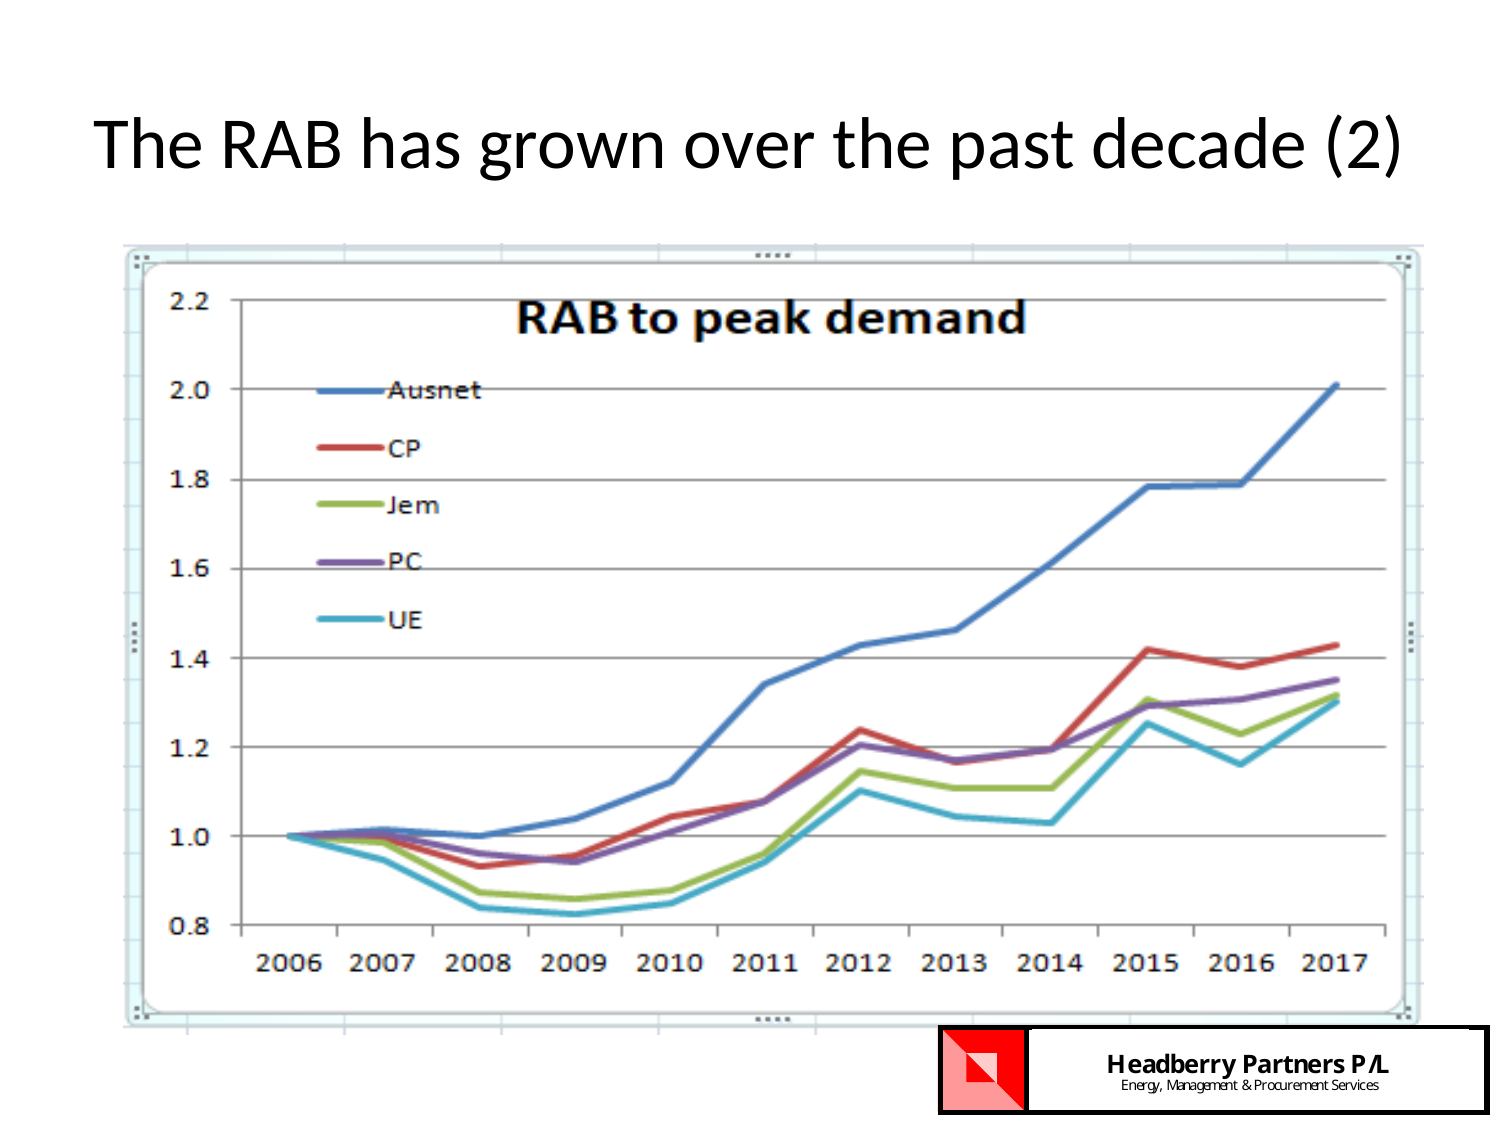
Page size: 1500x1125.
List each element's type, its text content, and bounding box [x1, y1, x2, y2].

title The RAB has grown over the past decade (2) [75, 45, 1425, 233]
picture [937, 1024, 1500, 1125]
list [123, 243, 1424, 1036]
